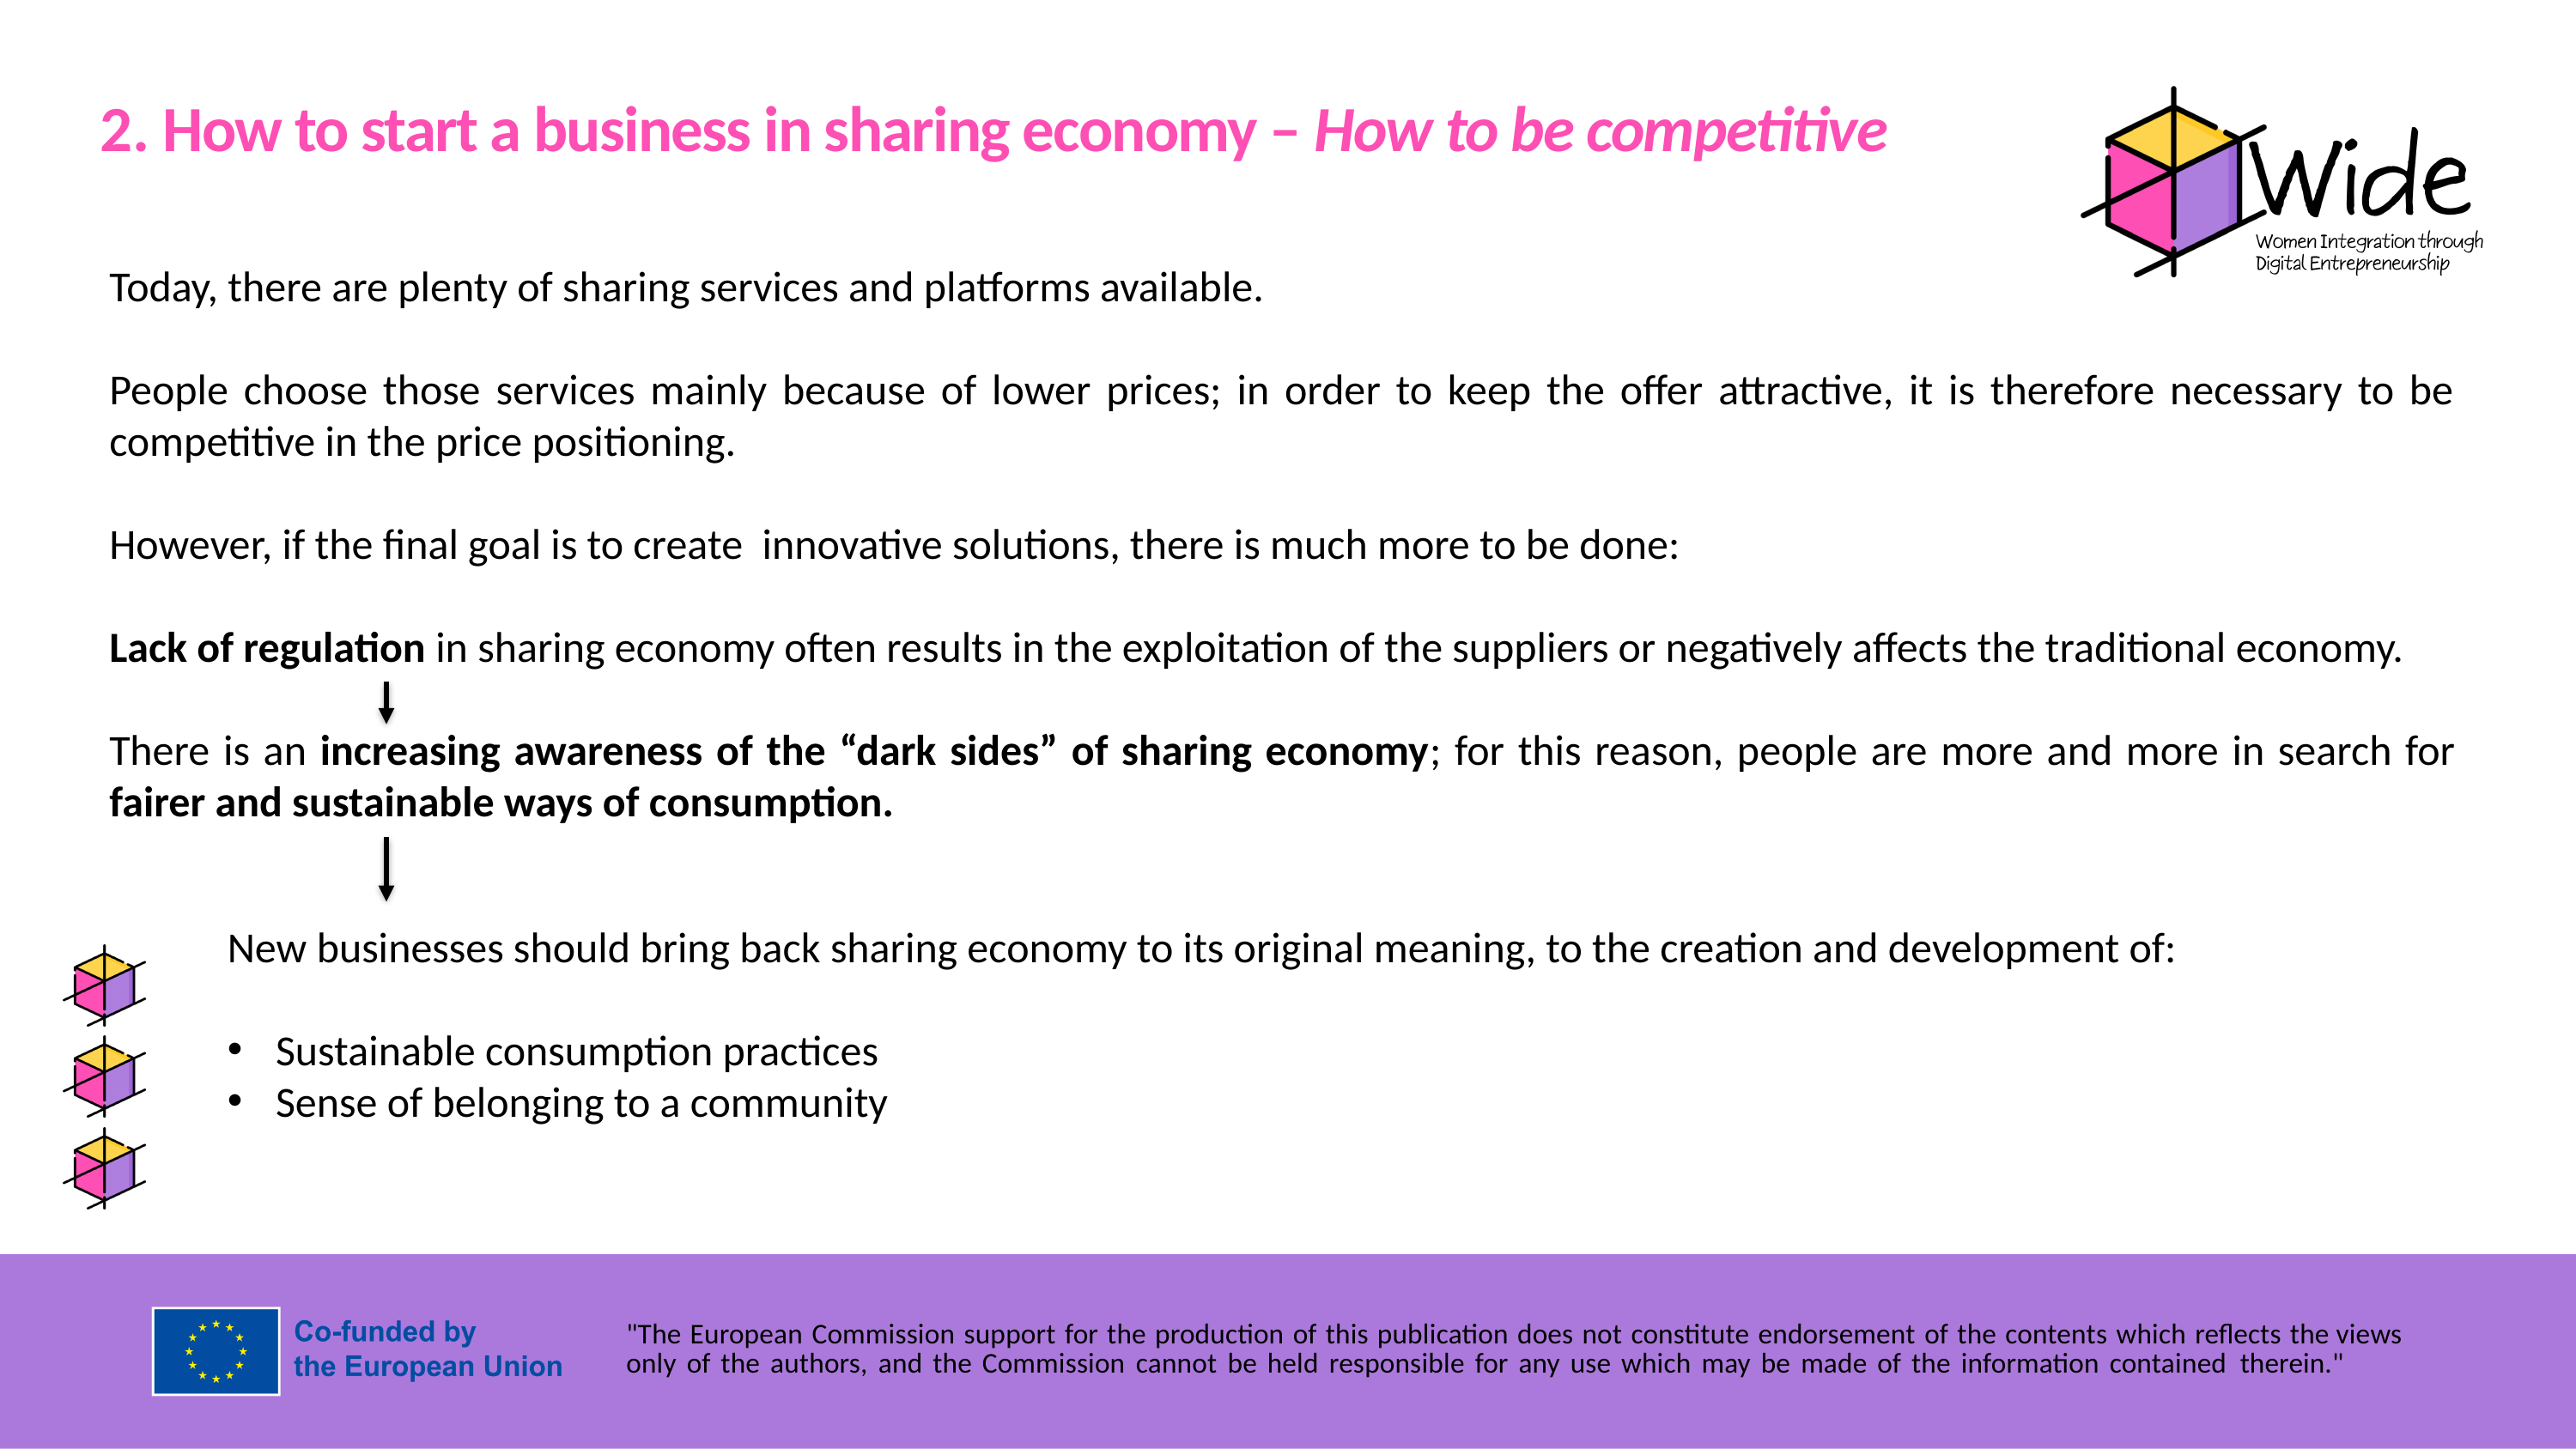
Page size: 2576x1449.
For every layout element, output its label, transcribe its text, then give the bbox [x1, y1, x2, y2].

picture [149, 1304, 593, 1399]
picture [63, 1035, 146, 1118]
picture [2017, 27, 2552, 336]
text_box Today, there are plenty of sharing services and platforms available. People choose those services mainly because of lower prices; in order to keep the offer attractive, it is therefore necessary to be competitive in the price positioning. However, if the final goal is to create innovative solutions, there is much more to be done: Lack of regulation in sharing economy often results in the exploitation of the suppliers or negatively affects the traditional economy. There is an increasing awareness of the “dark sides” of sharing economy; for this reason, people are more and more in search for fairer and sustainable ways of consumption. [96, 252, 2469, 832]
picture [63, 1127, 146, 1210]
text_box New businesses should bring back sharing economy to its original meaning, to the creation and development of: Sustainable consumption practices Sense of belonging to a community [214, 912, 2447, 1132]
picture [63, 944, 146, 1027]
text_box 2. How to start a business in sharing economy – How to be competitive [87, 80, 2050, 171]
